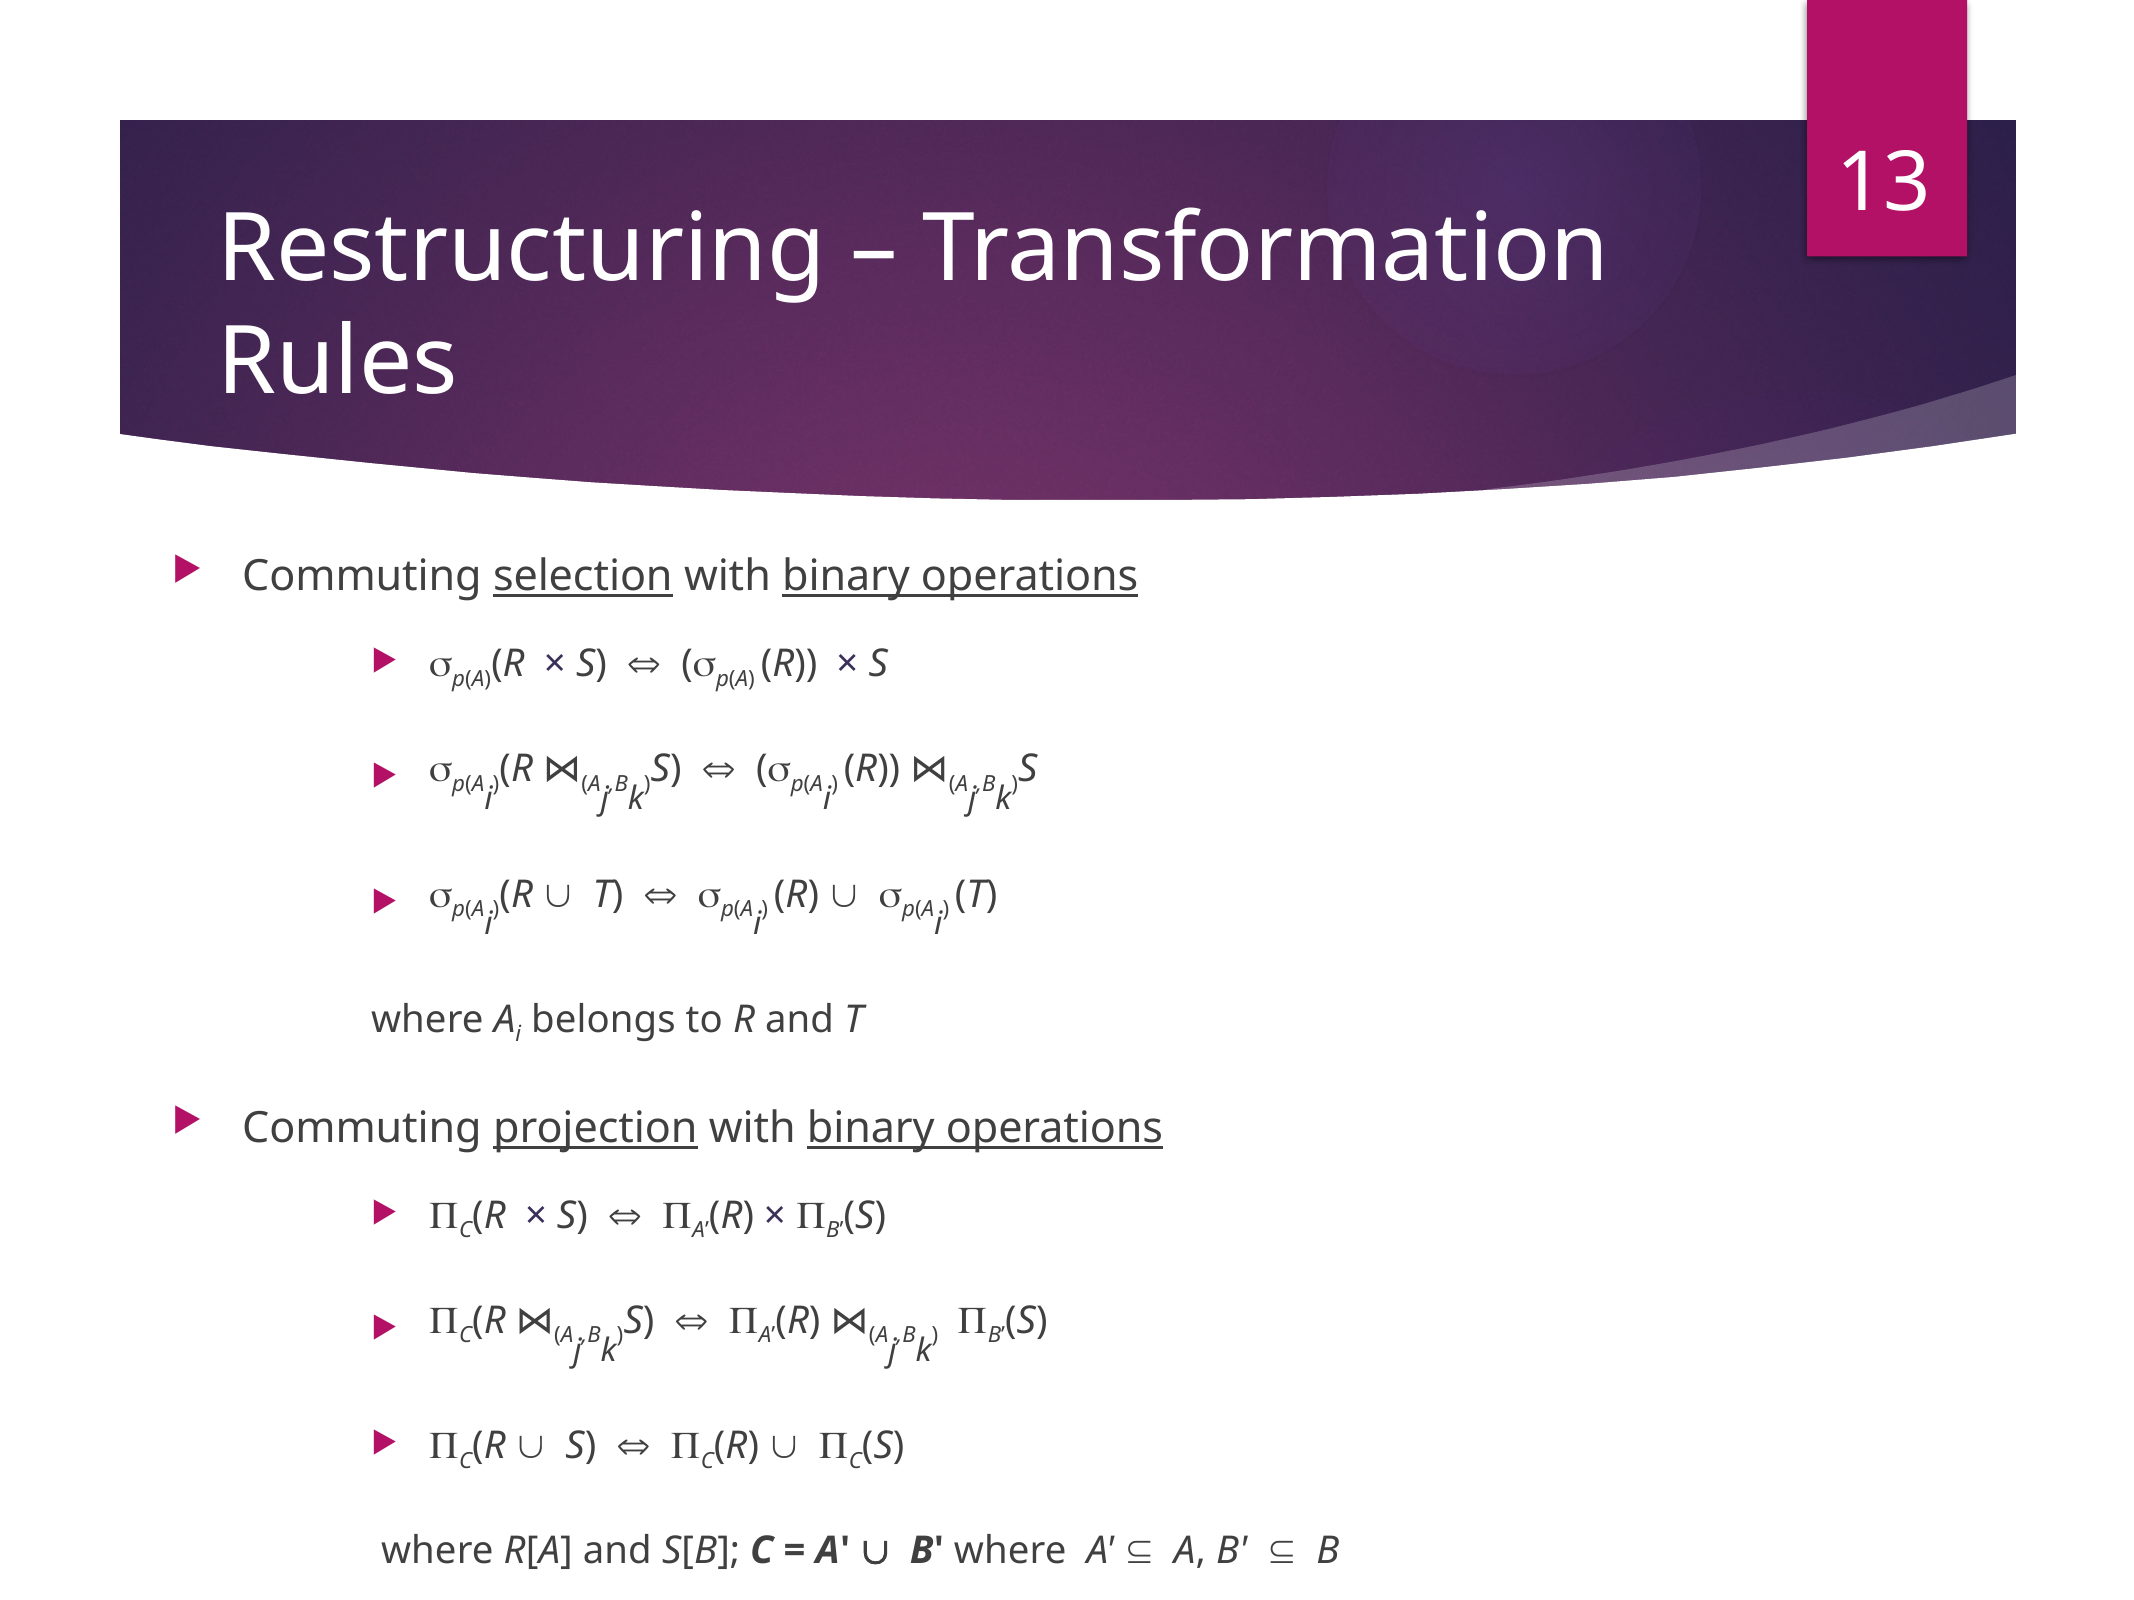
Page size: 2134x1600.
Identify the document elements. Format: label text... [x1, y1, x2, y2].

title Restructuring – Transformation Rules [202, 216, 1682, 382]
list Commuting selection with binary operations p(A)(R × S)  (p(A) (R)) × S p(Ai)(R ⋈(Aj,Bk)S)  (p(Ai) (R)) ⋈(Aj,Bk)S p(Ai)(R  T)  p(Ai) (R)  p(Ai) (T) where Ai belongs to R and T Commuting projection with binary operations C(R × S)  A’(R) × B’(S) C(R ⋈(Aj,Bk)S)  A’(R) ⋈(Aj,Bk) B’(S) C(R  S)  C(R)  C(S) where R[A] and S[B]; C = A'  B' where A'  A, B'  B [157, 540, 1977, 1580]
slide_number 13 [1791, 68, 1976, 249]
